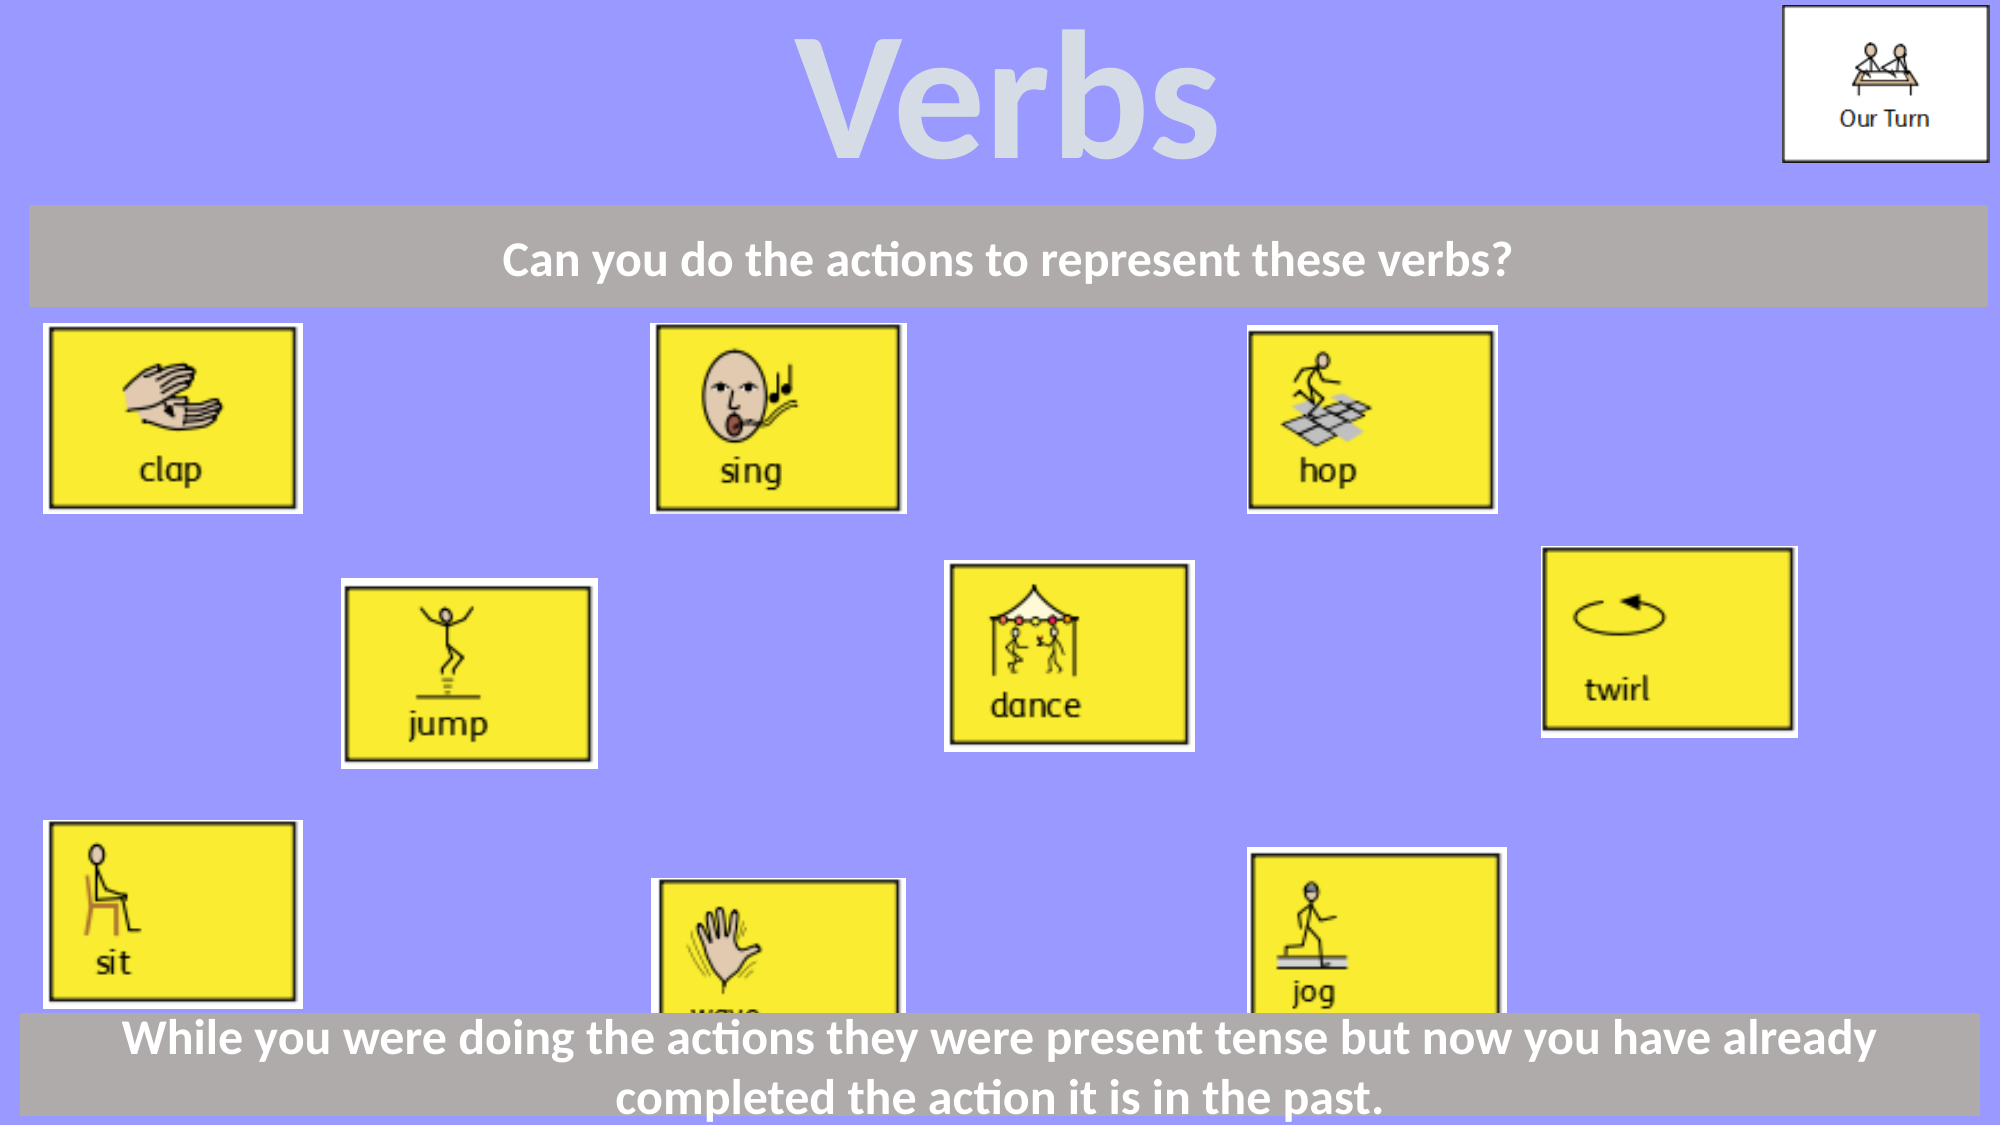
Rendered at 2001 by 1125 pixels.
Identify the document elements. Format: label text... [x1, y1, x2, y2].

picture [1247, 325, 1498, 514]
picture [1782, 5, 1991, 164]
picture [1247, 847, 1507, 1037]
picture [650, 878, 906, 1065]
text_box While you were doing the actions they were present tense but now you have already completed the action it is in the past. [20, 1013, 1980, 1116]
text_box Verbs [779, 0, 1237, 204]
picture [944, 560, 1195, 752]
picture [341, 578, 598, 770]
picture [43, 820, 303, 1009]
picture [650, 323, 907, 514]
picture [1541, 546, 1798, 738]
text_box Can you do the actions to represent these verbs? [29, 205, 1988, 307]
picture [43, 323, 303, 514]
